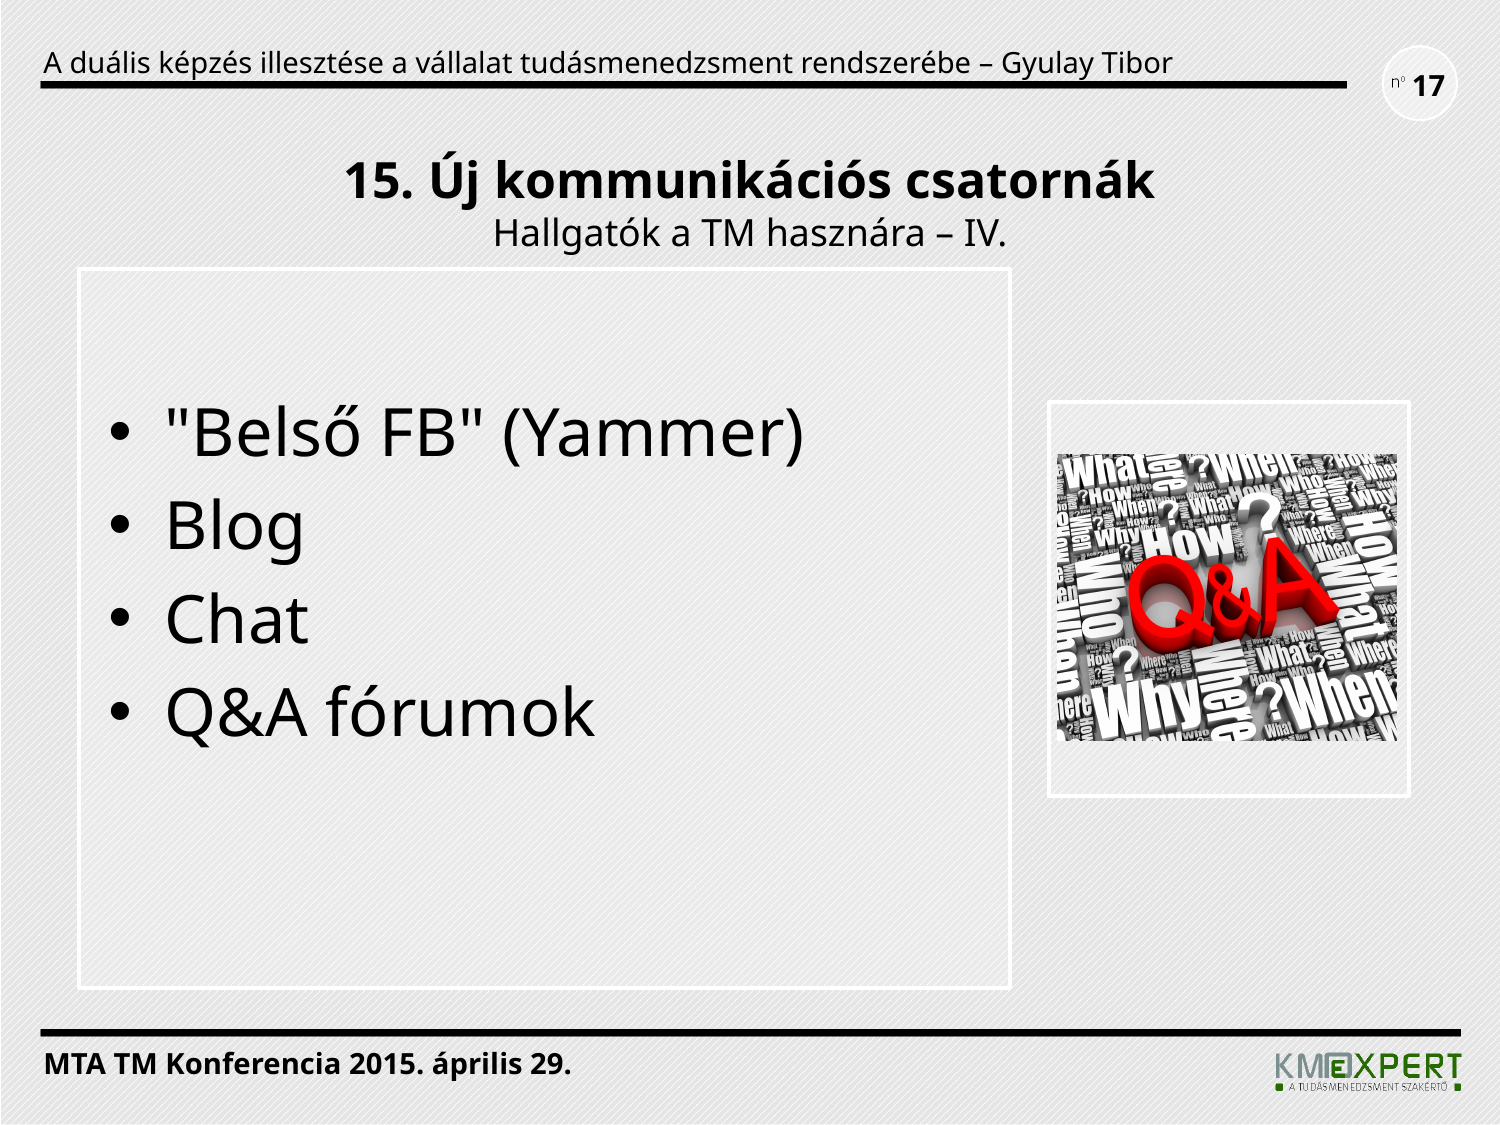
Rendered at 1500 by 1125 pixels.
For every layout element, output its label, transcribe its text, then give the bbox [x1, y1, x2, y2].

picture [0, 0, 1500, 1125]
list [1056, 454, 1397, 741]
title 15. Új kommunikációs csatornák Hallgatók a TM hasznára – IV. [104, 179, 1396, 224]
list 17 [1396, 59, 1463, 114]
list "Belső FB" (Yammer) Blog Chat Q&A fórumok [91, 287, 1000, 978]
